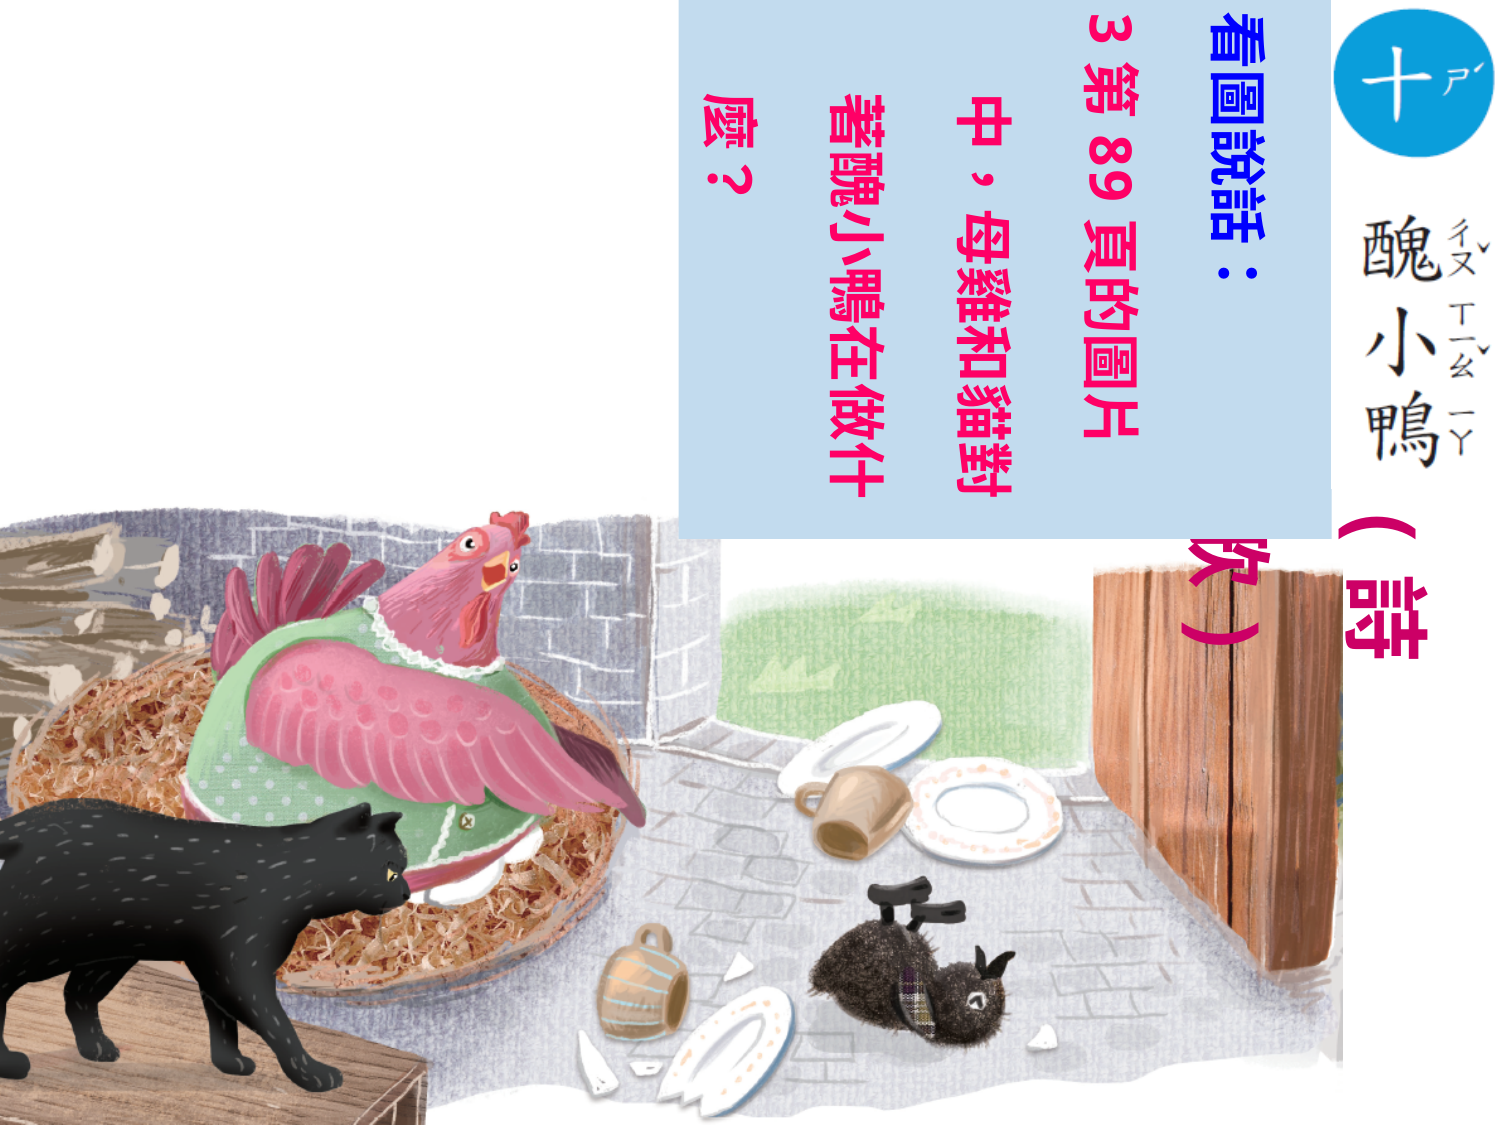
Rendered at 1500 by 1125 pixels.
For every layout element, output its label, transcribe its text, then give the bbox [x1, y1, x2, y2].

text_box 看圖說話： 3第89頁的圖片 中，母雞和貓對 著醜小鴨在做什 麼？ [678, 0, 1329, 487]
text_box (詩歌) [1346, 496, 1500, 763]
picture [0, 0, 1498, 1125]
